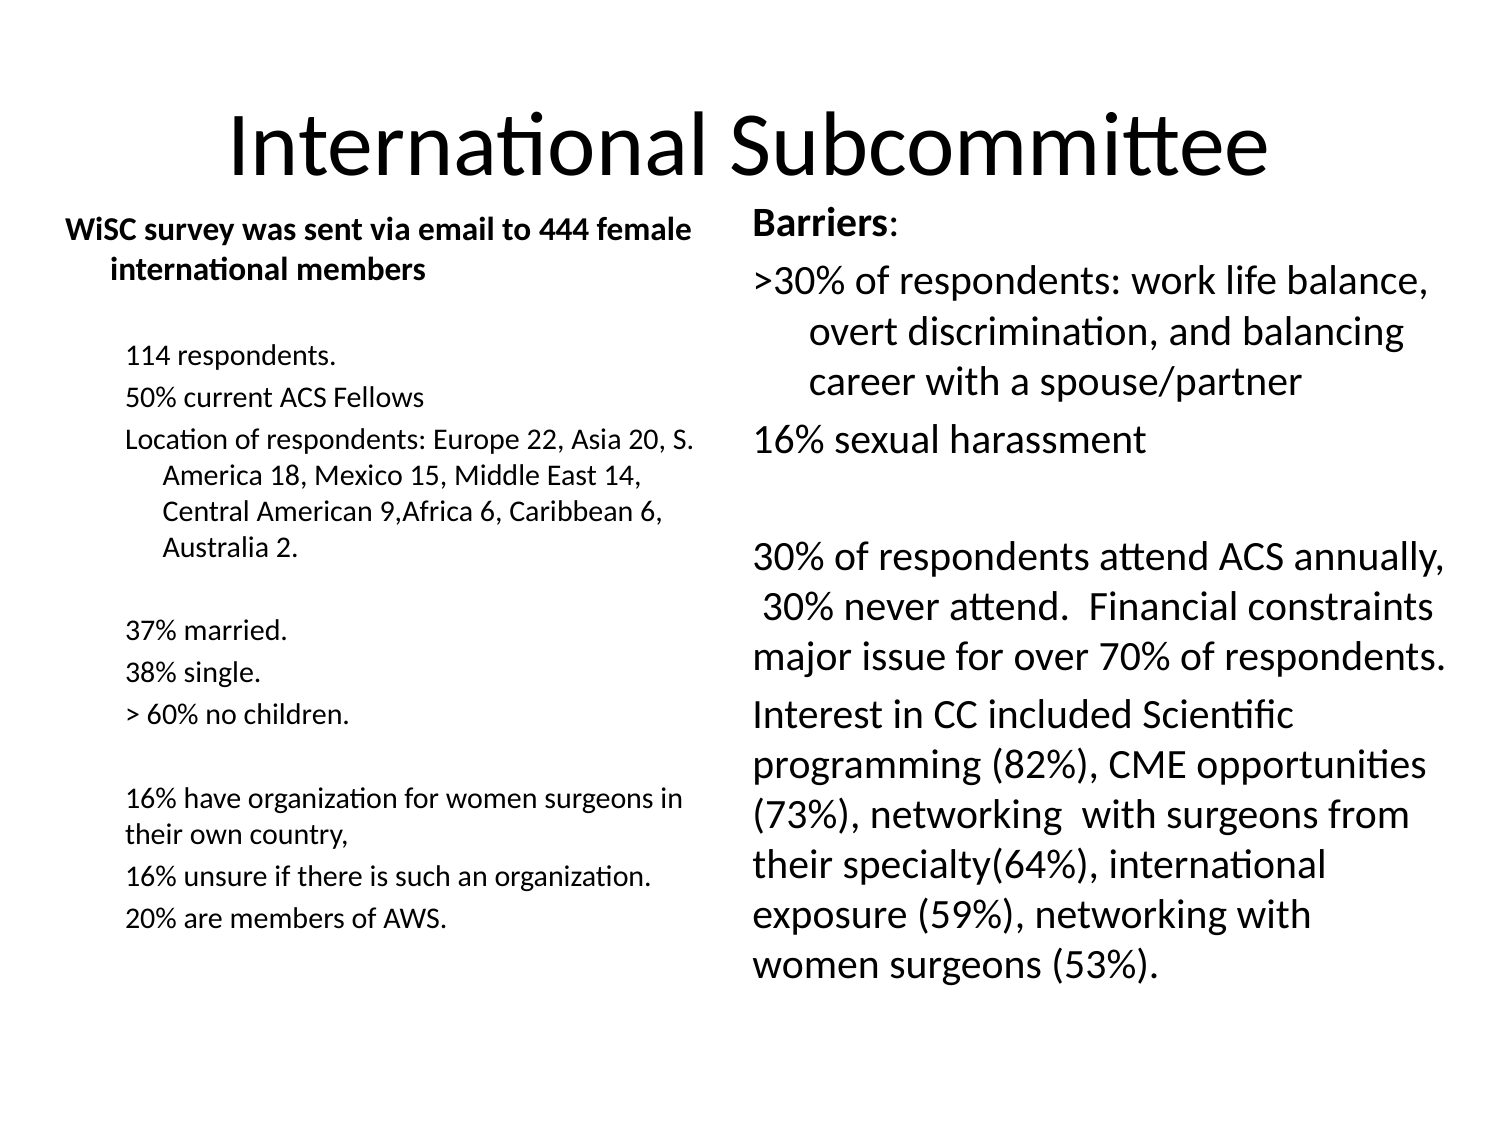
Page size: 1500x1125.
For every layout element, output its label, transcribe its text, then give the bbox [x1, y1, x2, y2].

title International Subcommittee [75, 45, 1425, 200]
list Barriers: >30% of respondents: work life balance, overt discrimination, and balancing career with a spouse/partner 16% sexual harassment 30% of respondents attend ACS annually, 30% never attend. Financial constraints major issue for over 70% of respondents. Interest in CC included Scientific programming (82%), CME opportunities (73%), networking with surgeons from their specialty(64%), international exposure (59%), networking with women surgeons (53%). [737, 187, 1463, 930]
list WiSC survey was sent via email to 444 female international members 114 respondents. 50% current ACS Fellows Location of respondents: Europe 22, Asia 20, S. America 18, Mexico 15, Middle East 14, Central American 9,Africa 6, Caribbean 6, Australia 2. 37% married. 38% single. > 60% no children. 16% have organization for women surgeons in their own country, 16% unsure if there is such an organization. 20% are members of AWS. [50, 200, 738, 943]
